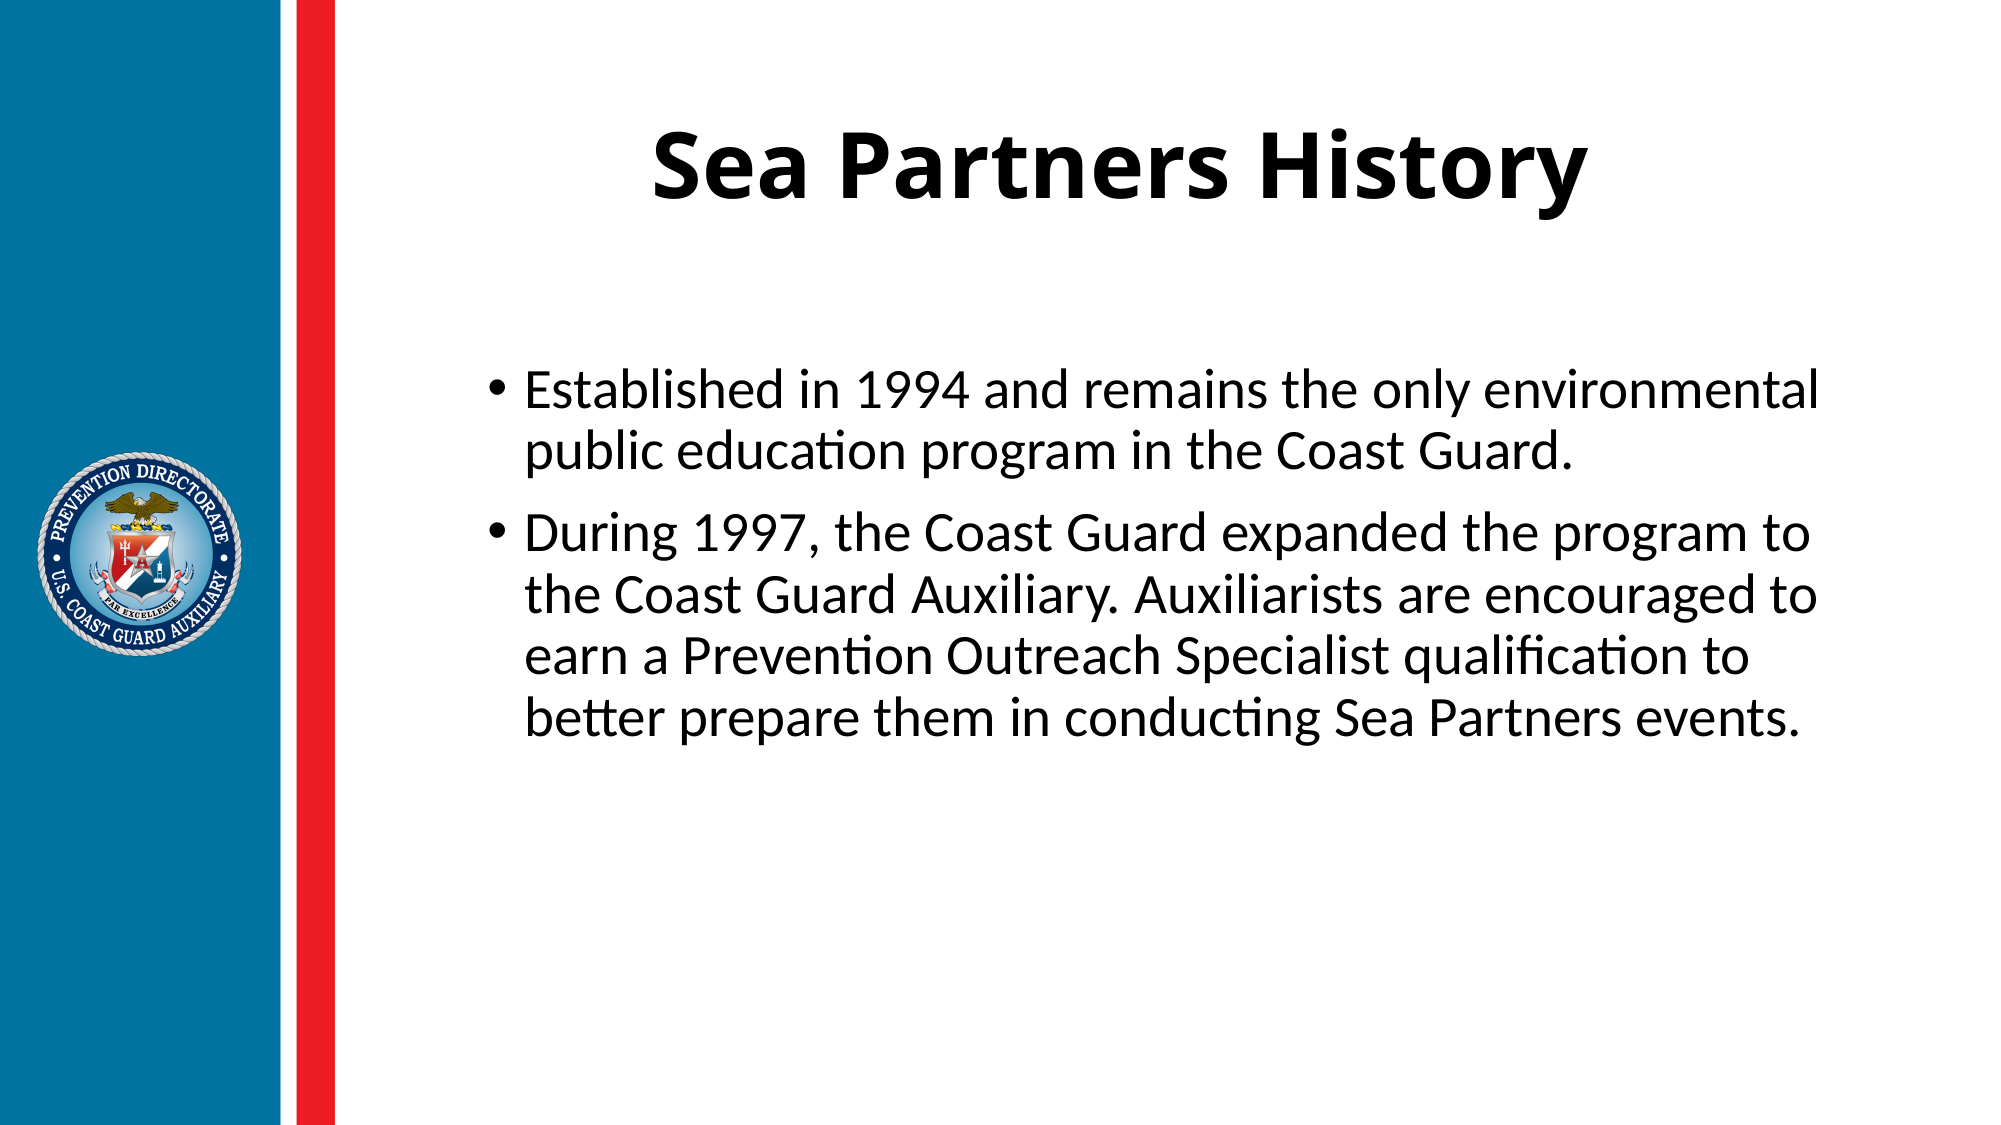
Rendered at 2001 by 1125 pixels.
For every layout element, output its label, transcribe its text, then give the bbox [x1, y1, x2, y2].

list Established in 1994 and remains the only environmental public education program in the Coast Guard. During 1997, the Coast Guard expanded the program to the Coast Guard Auxiliary. Auxiliarists are encouraged to earn a Prevention Outreach Specialist qualification to better prepare them in conducting Sea Partners events. [472, 351, 1853, 874]
title Sea Partners History [379, 59, 1863, 278]
picture [38, 453, 241, 656]
picture [281, 0, 335, 1125]
